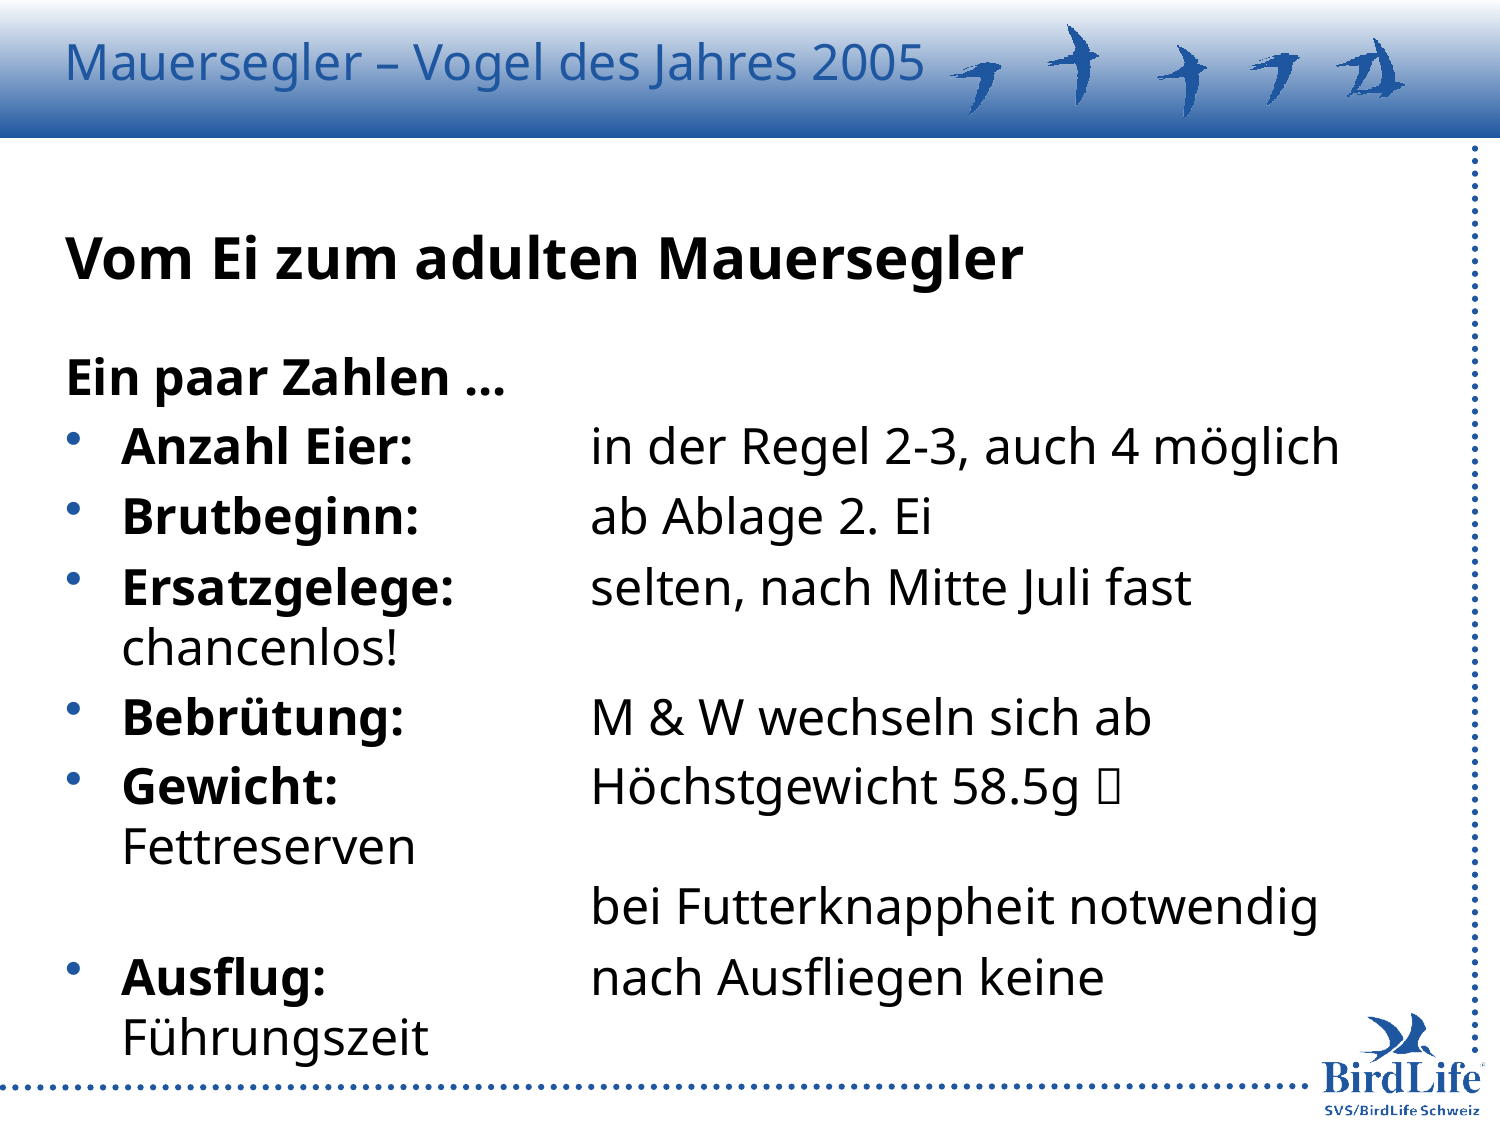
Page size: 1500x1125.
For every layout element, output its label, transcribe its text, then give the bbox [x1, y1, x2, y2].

picture [912, 20, 1413, 125]
title Vom Ei zum adulten Mauersegler [50, 200, 1450, 313]
list Ein paar Zahlen ... Anzahl Eier: in der Regel 2-3, auch 4 möglich Brutbeginn: ab Ablage 2. Ei Ersatzgelege: selten, nach Mitte Juli fast chancenlos! Bebrütung: M & W wechseln sich ab Gewicht: Höchstgewicht 58.5g  Fettreserven bei Futterknappheit notwendig Ausflug: nach Ausfliegen keine Führungszeit [50, 337, 1438, 1038]
picture [1322, 1013, 1486, 1116]
